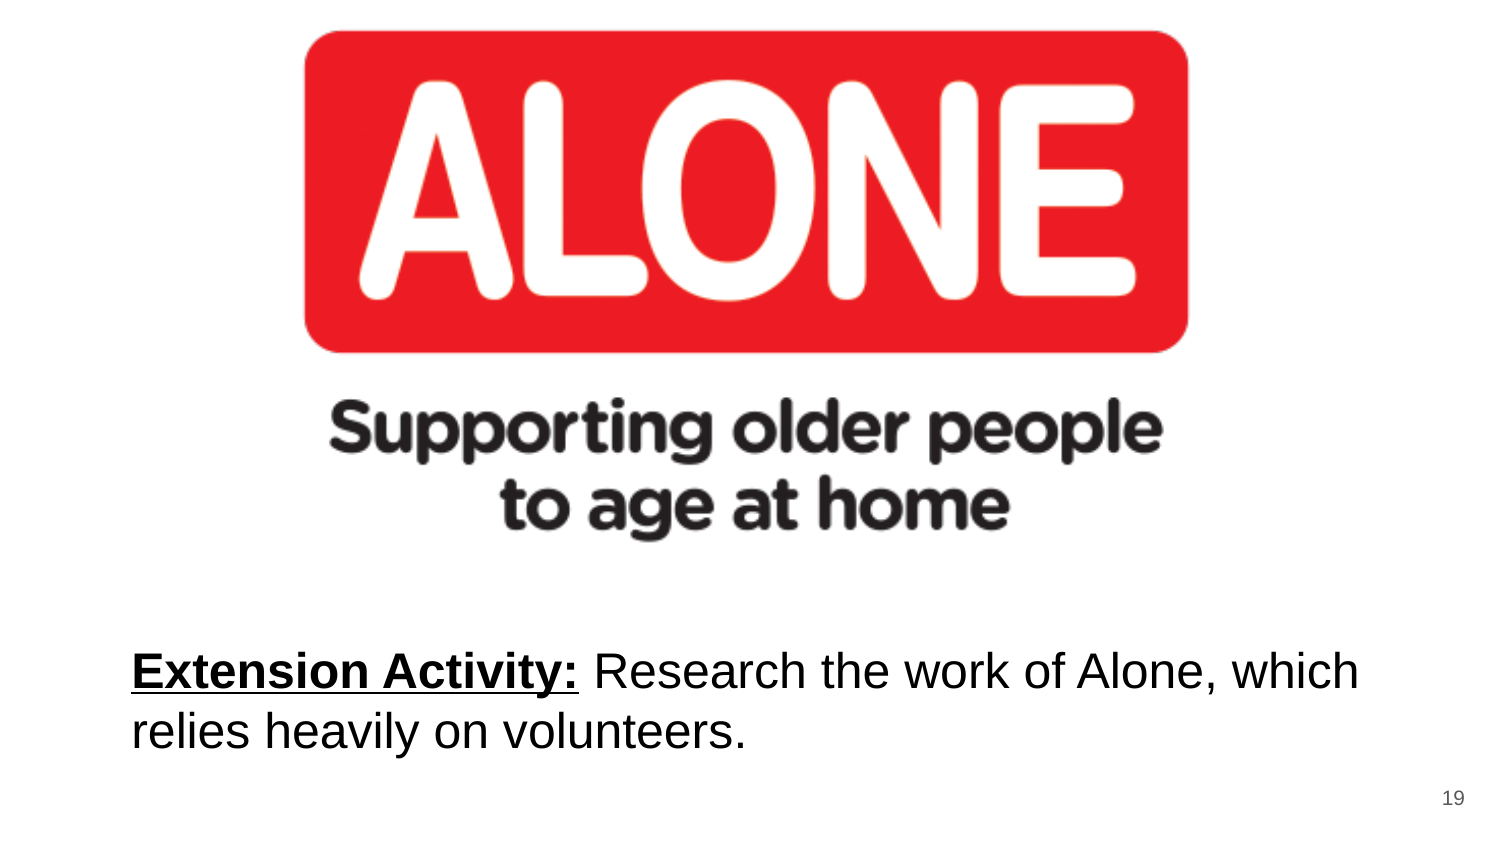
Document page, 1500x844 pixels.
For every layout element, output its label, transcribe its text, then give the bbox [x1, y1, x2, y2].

picture [277, 0, 1223, 567]
slide_number 19 [1389, 764, 1480, 830]
text_box Extension Activity: Research the work of Alone, which relies heavily on volunteers. [116, 623, 1377, 765]
